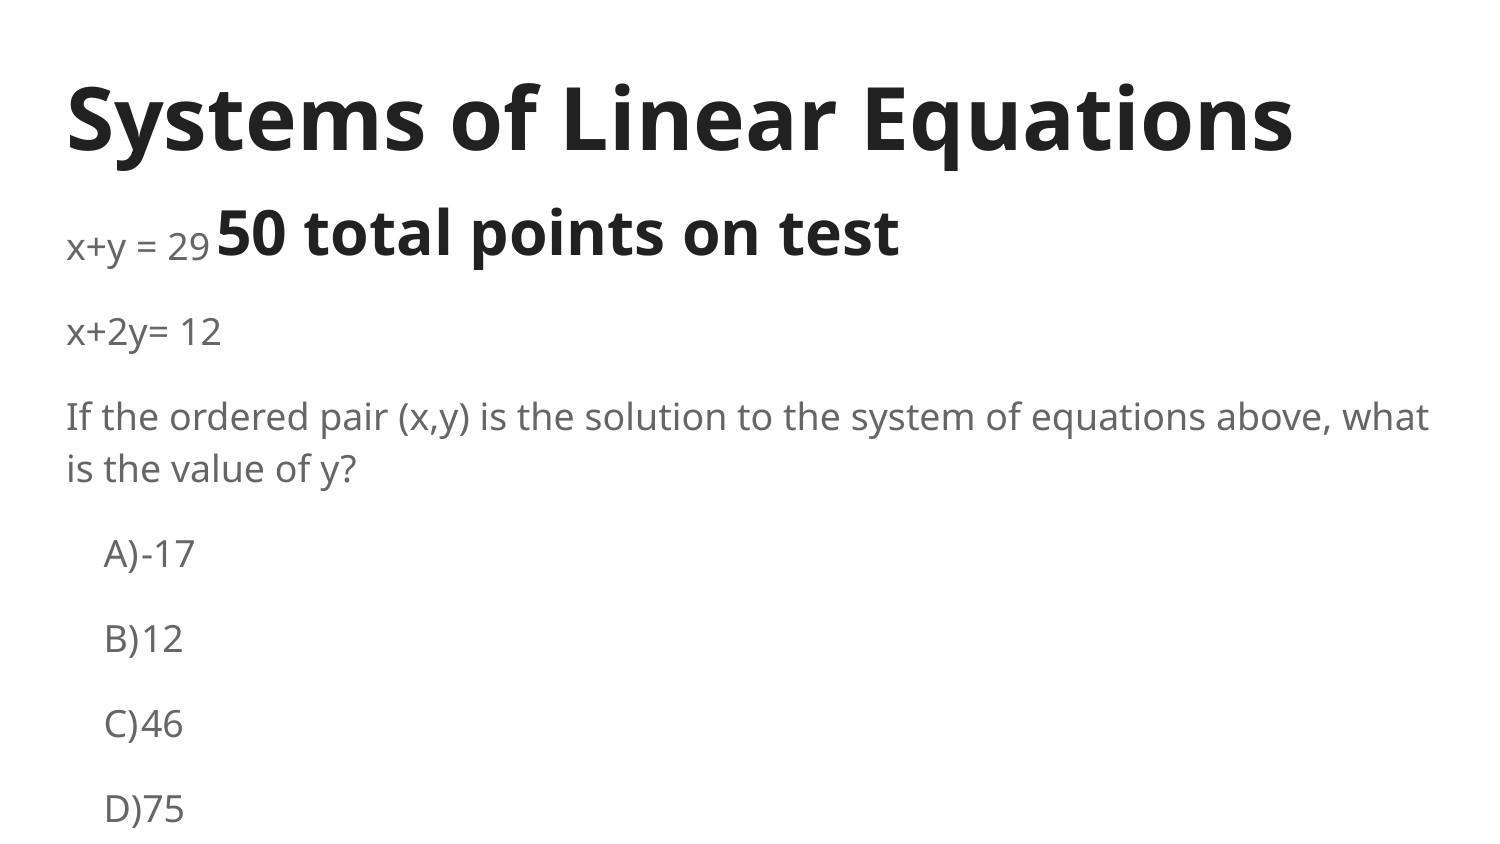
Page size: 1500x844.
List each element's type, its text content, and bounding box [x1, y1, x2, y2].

title Systems of Linear Equations 50 total points on test [51, 48, 1449, 180]
list x+y = 29 x+2y= 12 If the ordered pair (x,y) is the solution to the system of equations above, what is the value of y? -17 12 46 75 [51, 201, 1449, 750]
